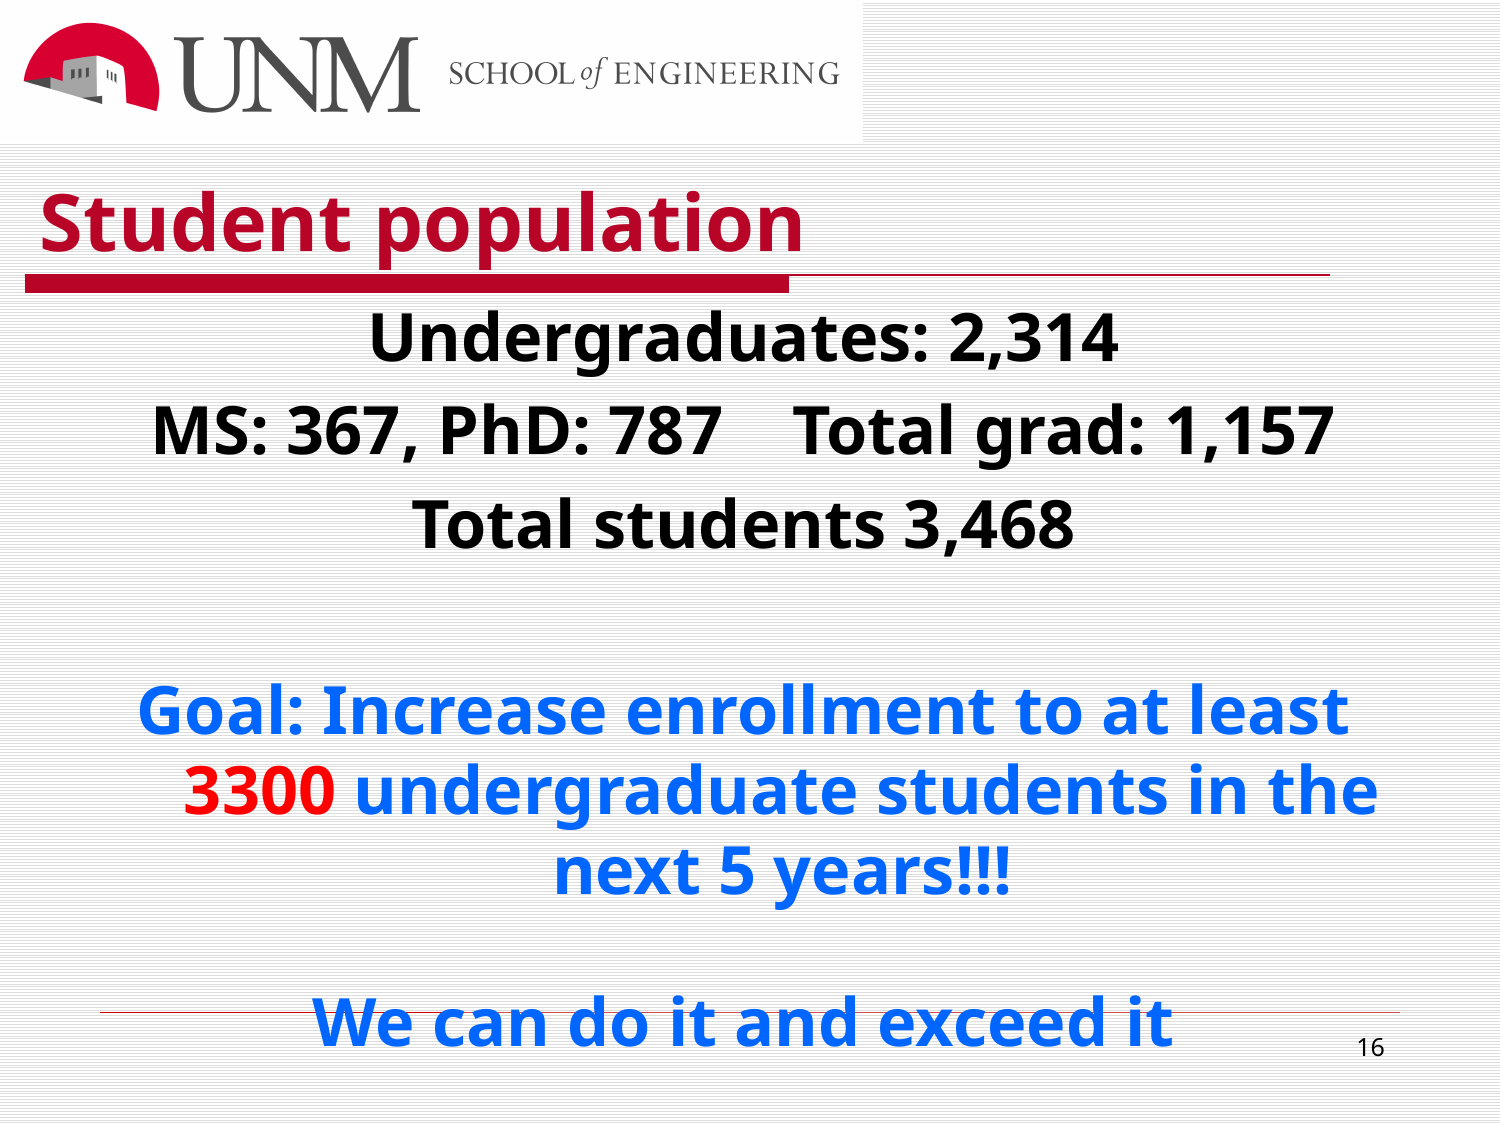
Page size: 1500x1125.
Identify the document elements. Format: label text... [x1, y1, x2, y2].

title Student population [24, 49, 1438, 276]
list Undergraduates: 2,314 MS: 367, PhD: 787 Total grad: 1,157 Total students 3,468 Goal: Increase enrollment to at least 3300 undergraduate students in the next 5 years!!! We can do it and exceed it [49, 286, 1438, 576]
slide_number 16 [1074, 1024, 1401, 1103]
picture [0, 0, 863, 142]
